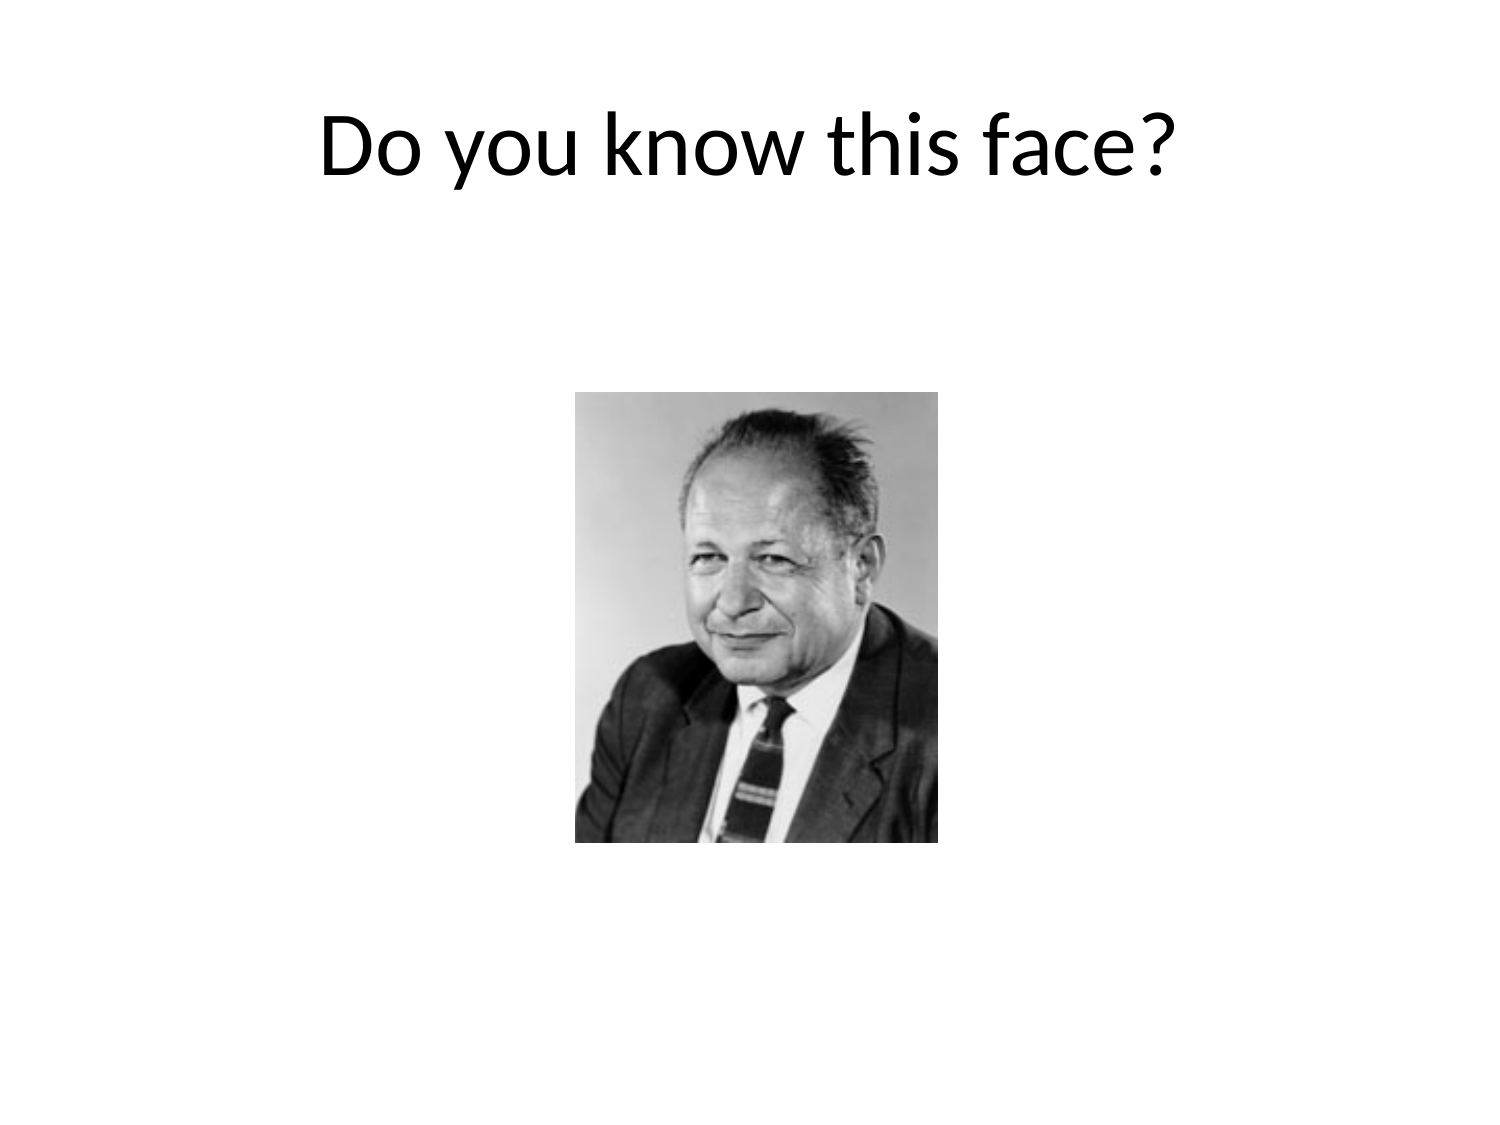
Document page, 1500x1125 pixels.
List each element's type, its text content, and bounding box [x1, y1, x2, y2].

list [574, 392, 938, 843]
title Do you know this face? [75, 45, 1425, 233]
